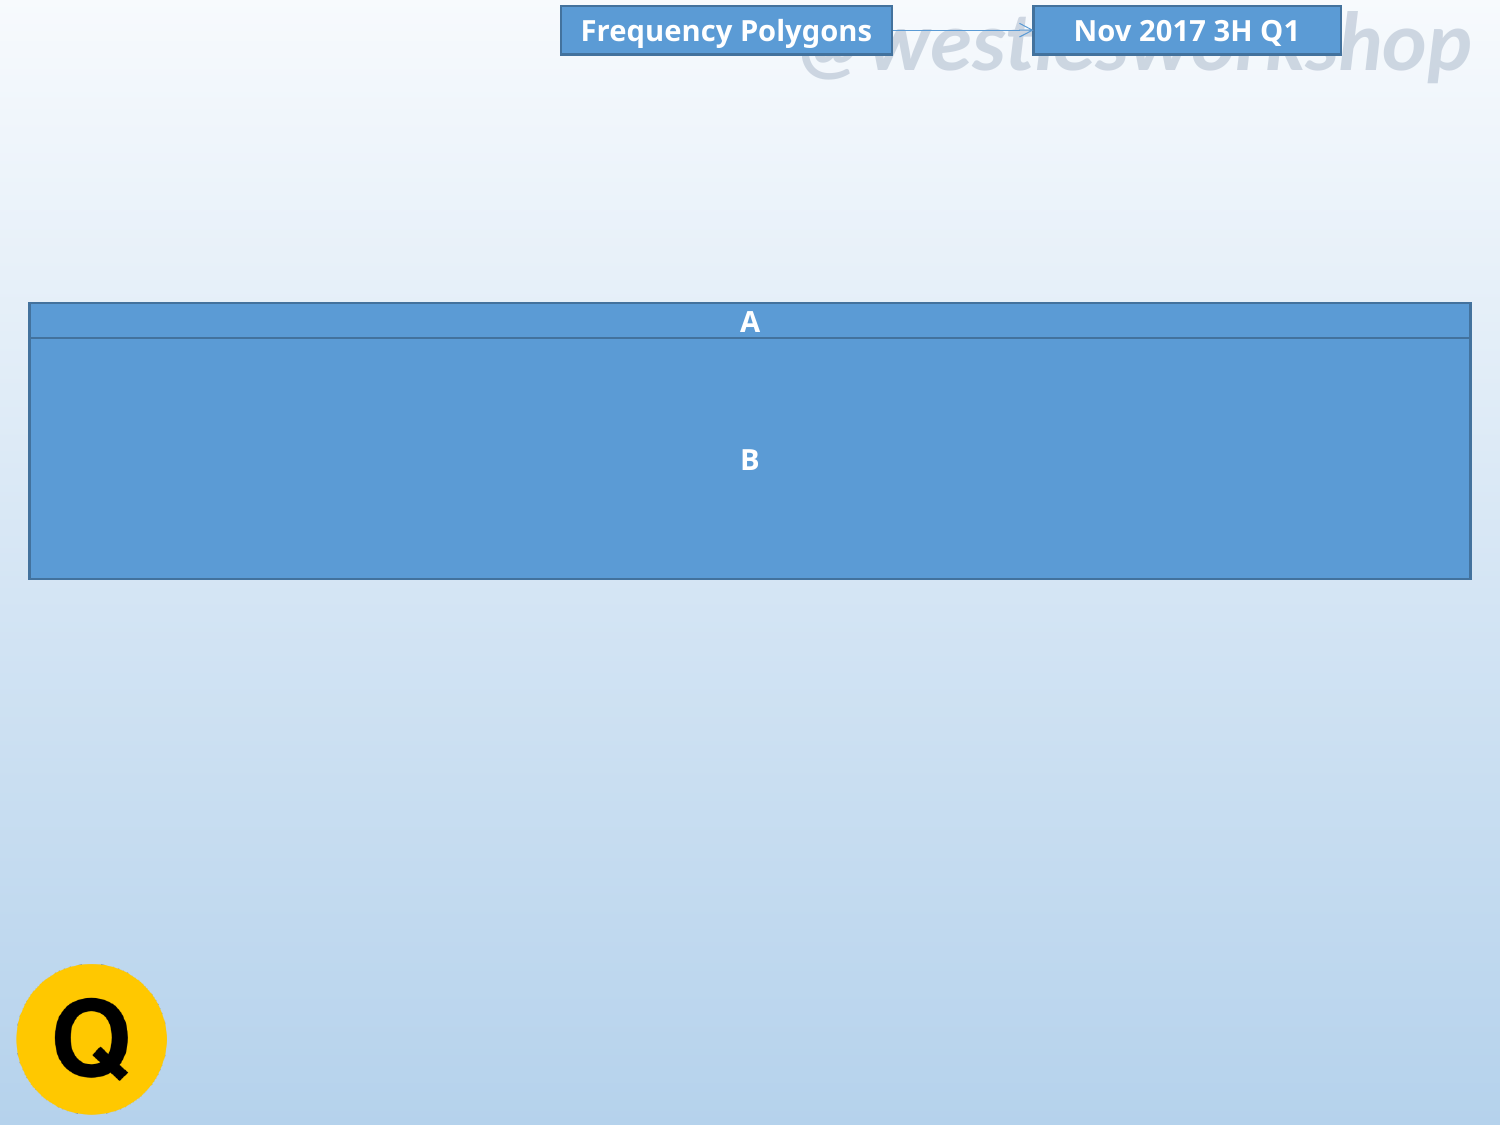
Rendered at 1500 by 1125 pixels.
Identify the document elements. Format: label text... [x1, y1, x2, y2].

picture [29, 302, 1471, 580]
text_box Frequency Polygons [560, 5, 893, 56]
picture [0, 940, 191, 1125]
text_box Nov 2017 3H Q1 [1032, 5, 1342, 56]
